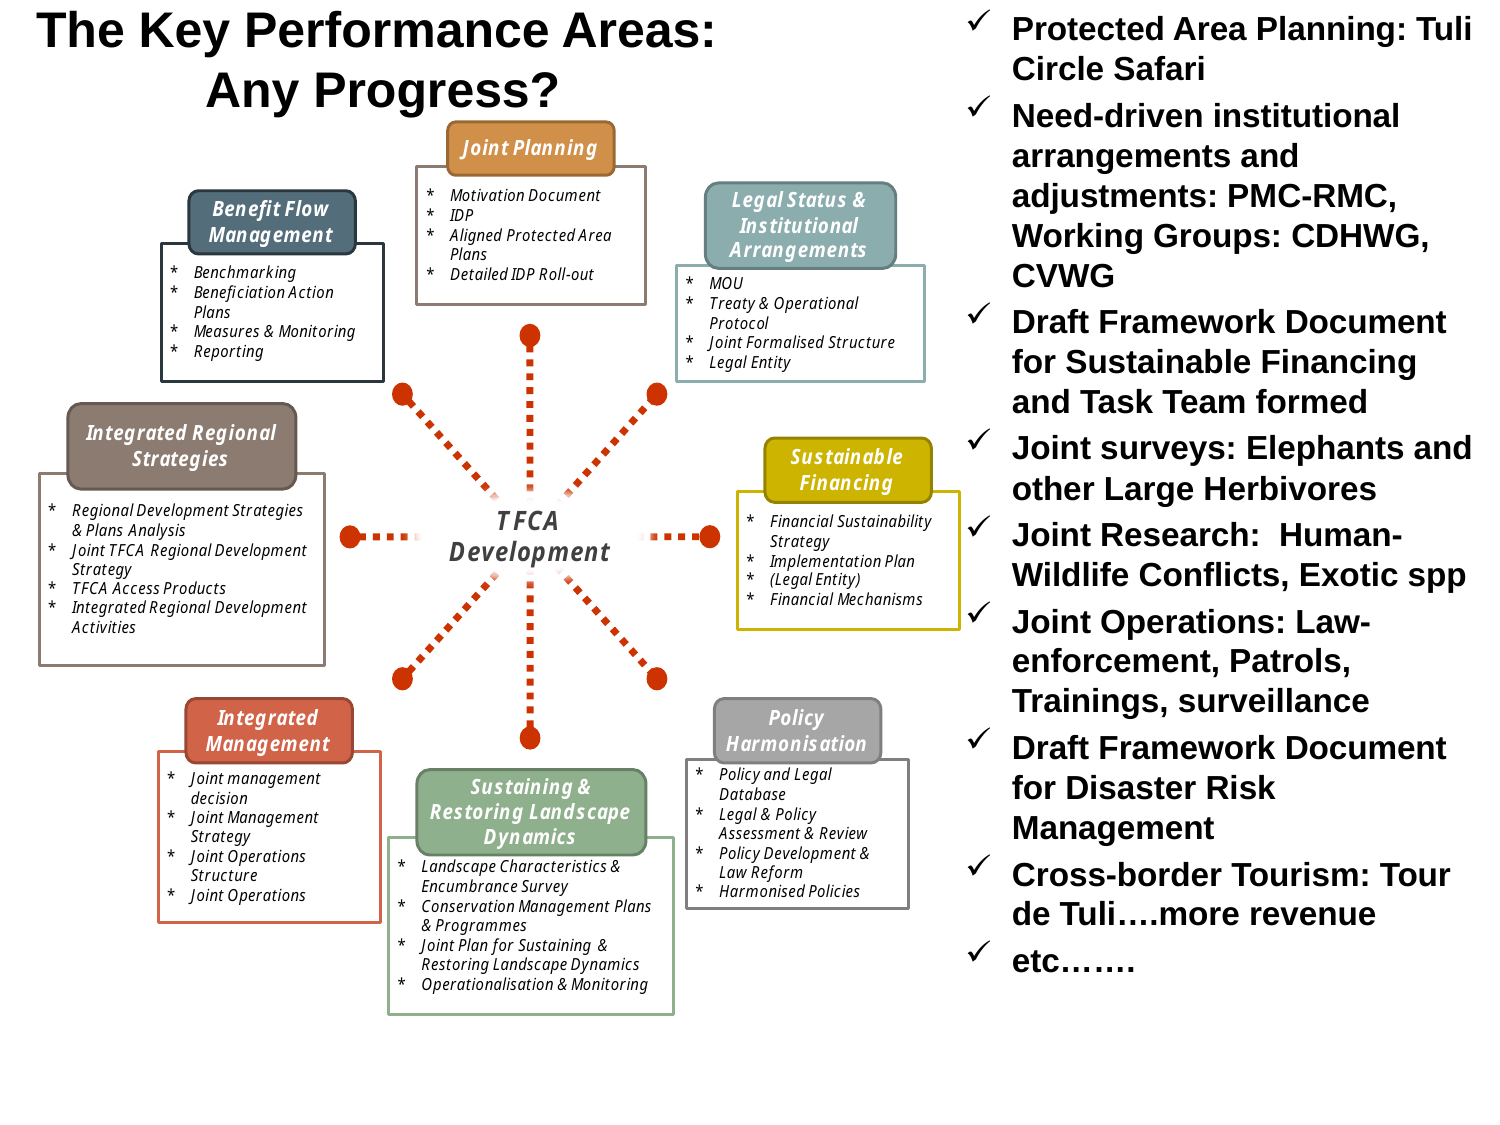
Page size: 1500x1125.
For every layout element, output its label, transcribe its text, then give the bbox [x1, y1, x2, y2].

title The Key Performance Areas: Any Progress? [3, 13, 750, 102]
picture [0, 112, 1051, 1024]
subtitle Protected Area Planning: Tuli Circle Safari Need-driven institutional arrangements and adjustments: PMC-RMC, Working Groups: CDHWG, CVWG Draft Framework Document for Sustainable Financing and Task Team formed Joint surveys: Elephants and other Large Herbivores Joint Research: Human-Wildlife Conflicts, Exotic spp Joint Operations: Law- enforcement, Patrols, Trainings, surveillance Draft Framework Document for Disaster Risk Management Cross-border Tourism: Tour de Tuli….more revenue etc……. [950, 0, 1500, 1100]
